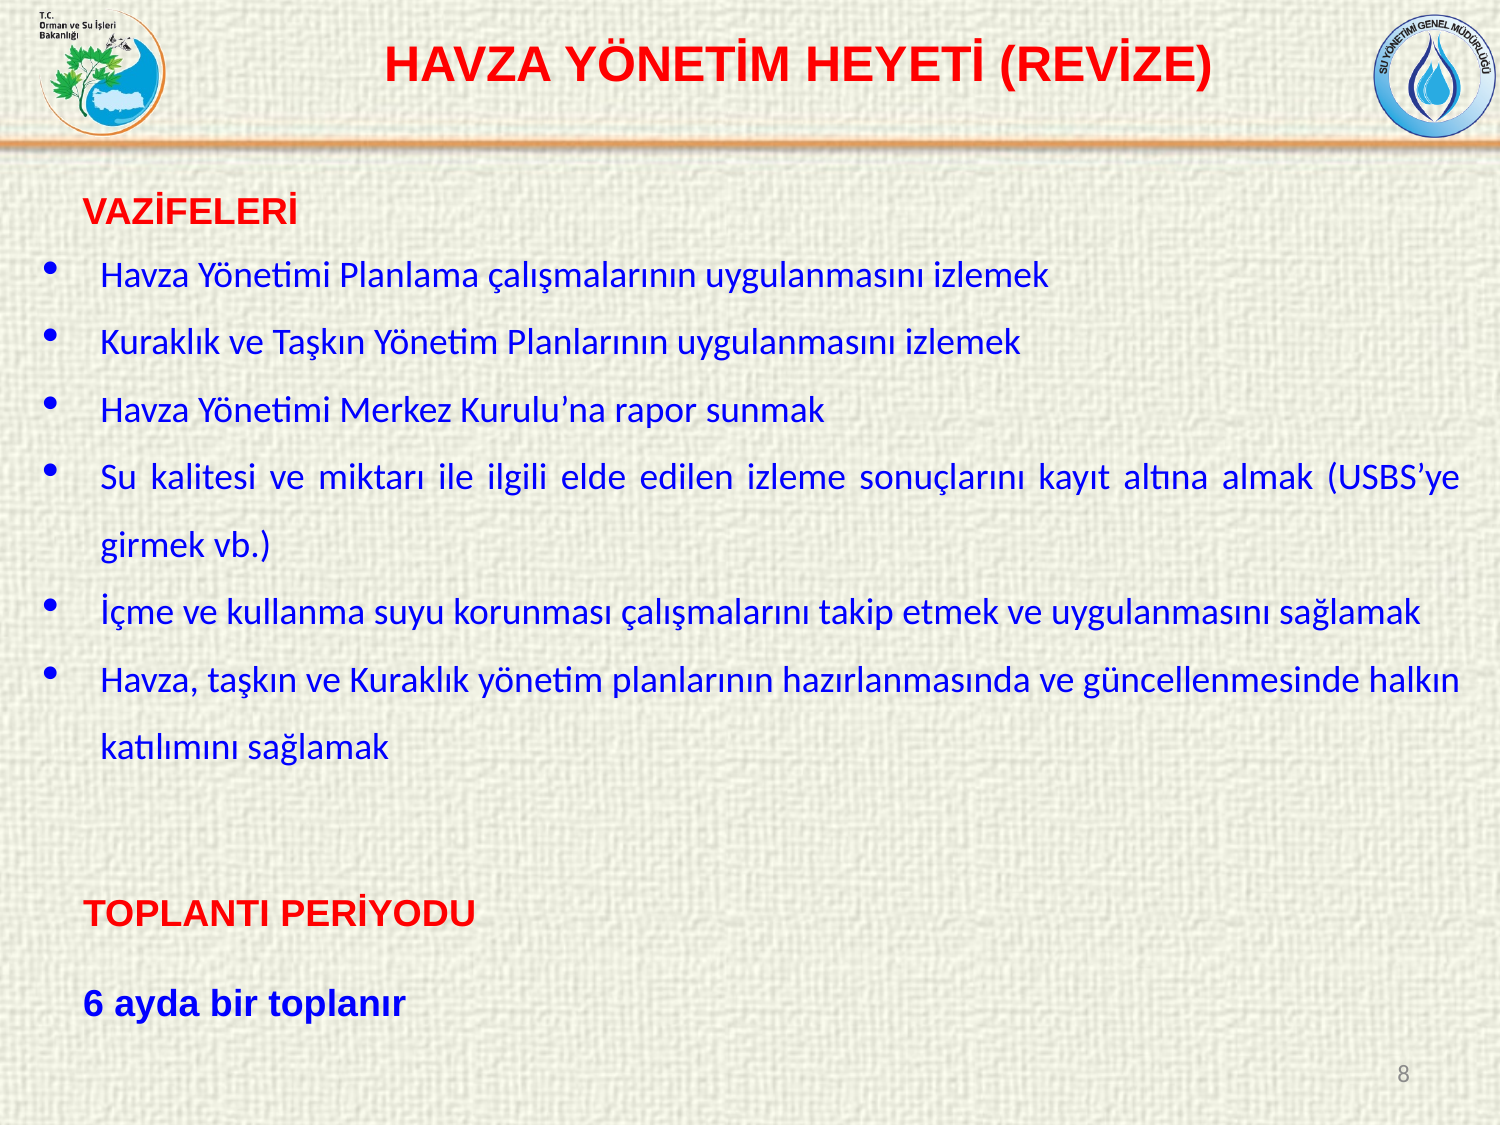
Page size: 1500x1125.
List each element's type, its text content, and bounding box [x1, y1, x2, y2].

text_box HAVZA YÖNETİM HEYETİ (REVİZE) [207, 0, 1391, 127]
slide_number 8 [1074, 1042, 1425, 1103]
picture [0, 0, 1500, 1125]
text_box TOPLANTI PERİYODU 6 ayda bir toplanır [68, 881, 612, 1032]
text_box VAZİFELERİ [67, 172, 314, 240]
text_box Havza Yönetimi Planlama çalışmalarının uygulanmasını izlemek Kuraklık ve Taşkın Yönetim Planlarının uygulanmasını izlemek Havza Yönetimi Merkez Kurulu’na rapor sunmak Su kalitesi ve miktarı ile ilgili elde edilen izleme sonuçlarını kayıt altına almak (USBS’ye girmek vb.) İçme ve kullanma suyu korunması çalışmalarını takip etmek ve uygulanmasını sağlamak Havza, taşkın ve Kuraklık yönetim planlarının hazırlanmasında ve güncellenmesinde halkın katılımını sağlamak [29, 219, 1477, 775]
